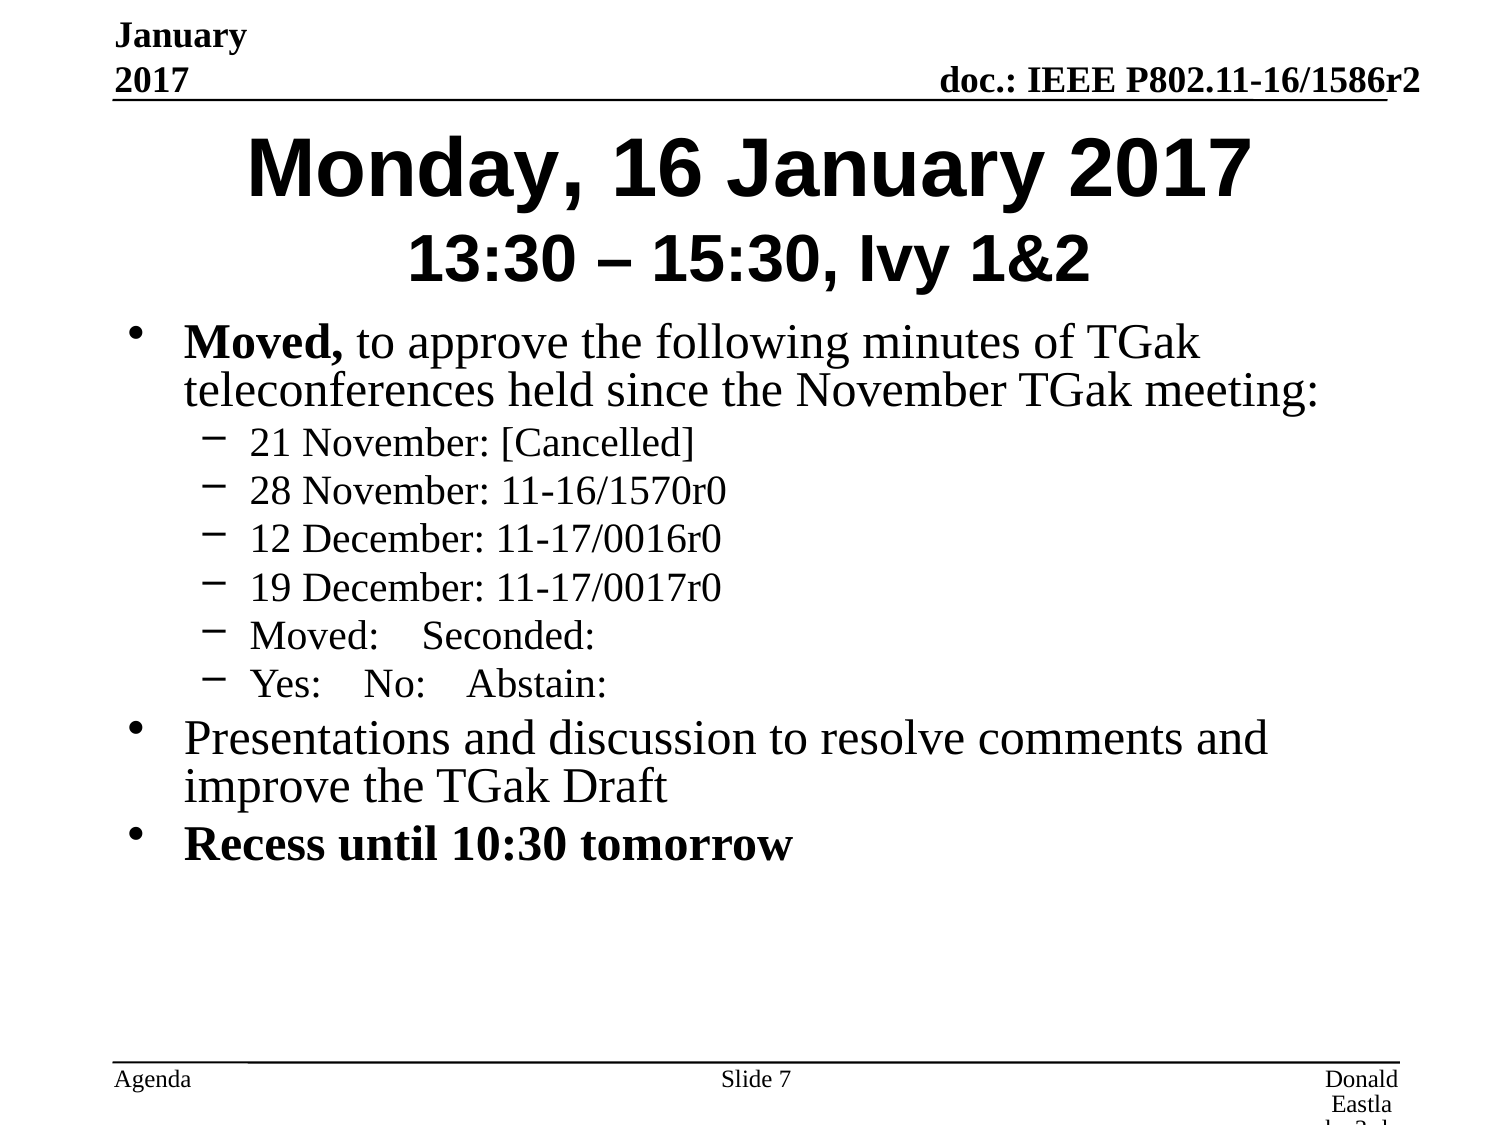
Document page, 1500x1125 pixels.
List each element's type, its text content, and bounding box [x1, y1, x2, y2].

footer Donald Eastlake 3rd, Huawei Technologies [1325, 1063, 1402, 1093]
title Monday, 16 January 2017 13:30 – 15:30, Ivy 1&2 [112, 112, 1388, 288]
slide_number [114, 54, 290, 100]
slide_number Slide 7 [712, 1063, 800, 1093]
list Moved, to approve the following minutes of TGak teleconferences held since the November TGak meeting: 21 November: [Cancelled] 28 November: 11-16/1570r0 12 December: 11-17/0016r0 19 December: 11-17/0017r0 Moved: Seconded: Yes: No: Abstain: Presentations and discussion to resolve comments and improve the TGak Draft Recess until 10:30 tomorrow [112, 312, 1413, 1063]
